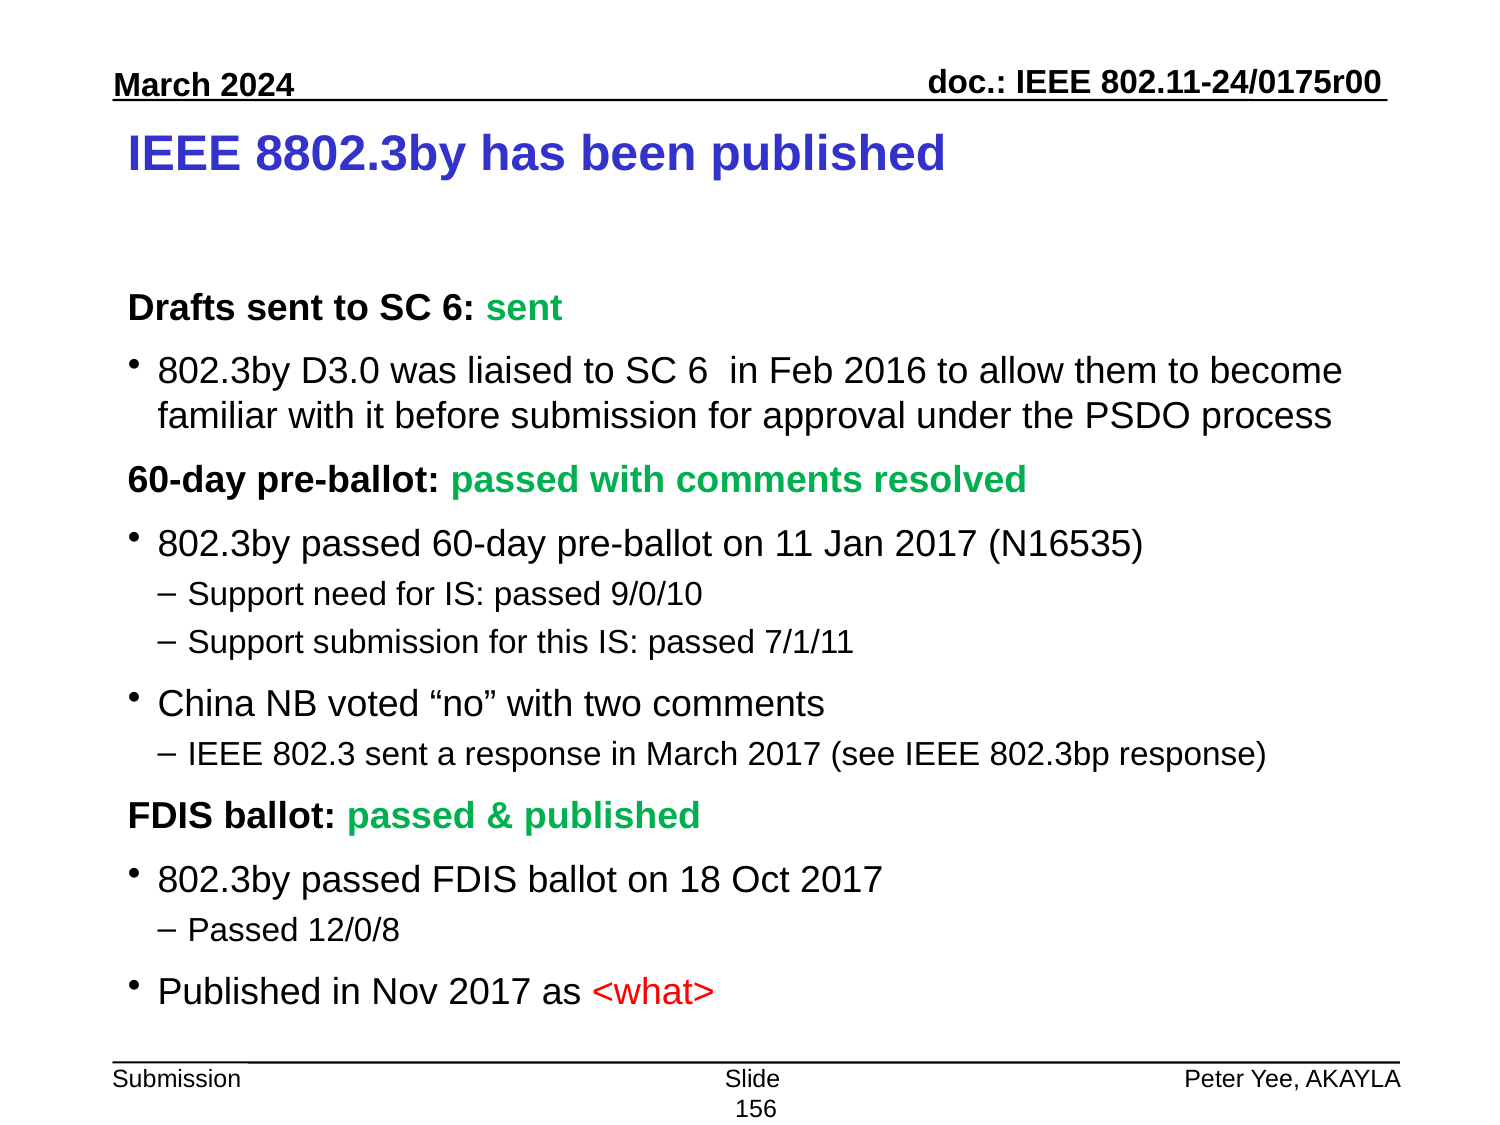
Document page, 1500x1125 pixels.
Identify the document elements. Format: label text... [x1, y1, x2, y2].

title IEEE 8802.3by has been published [112, 112, 1388, 275]
list Drafts sent to SC 6: sent 802.3by D3.0 was liaised to SC 6 in Feb 2016 to allow them to become familiar with it before submission for approval under the PSDO process 60-day pre-ballot: passed with comments resolved 802.3by passed 60-day pre-ballot on 11 Jan 2017 (N16535) Support need for IS: passed 9/0/10 Support submission for this IS: passed 7/1/11 China NB voted “no” with two comments IEEE 802.3 sent a response in March 2017 (see IEEE 802.3bp response) FDIS ballot: passed & published 802.3by passed FDIS ballot on 18 Oct 2017 Passed 12/0/8 Published in Nov 2017 as <what> [112, 275, 1388, 950]
slide_number Slide 156 [709, 1061, 803, 1093]
footer Peter Yee, AKAYLA [1183, 1061, 1402, 1093]
